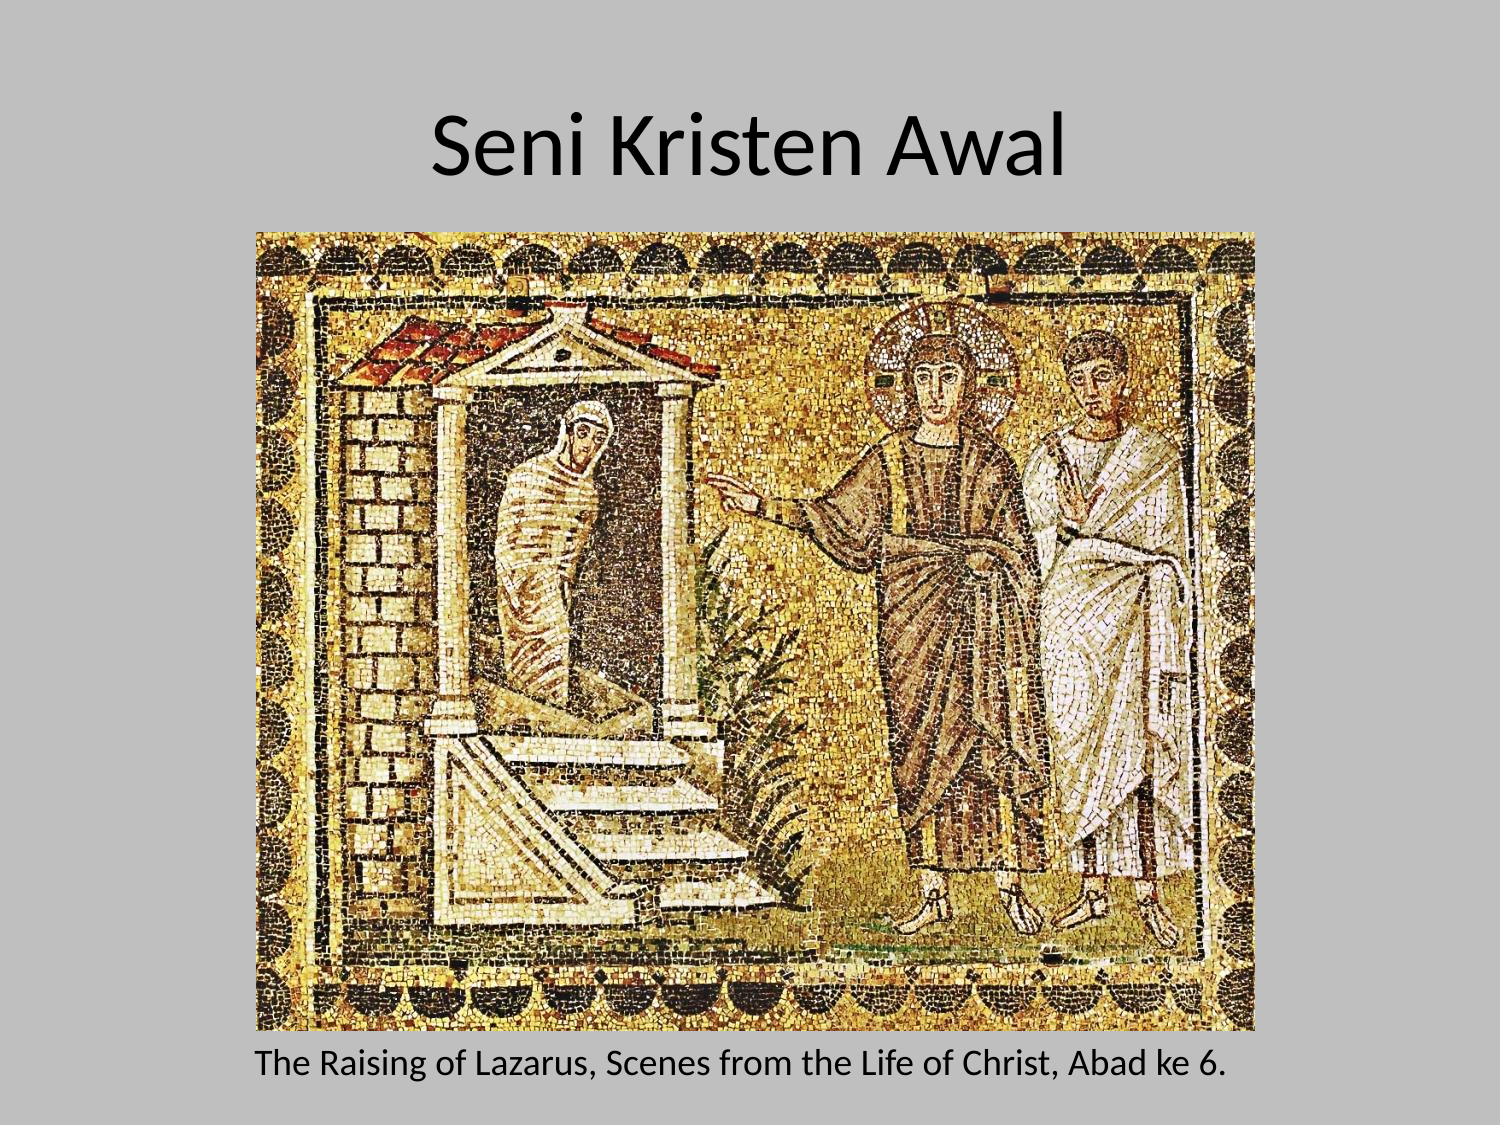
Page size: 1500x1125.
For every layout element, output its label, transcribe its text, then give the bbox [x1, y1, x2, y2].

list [29, 232, 1482, 1032]
text_box The Raising of Lazarus, Scenes from the Life of Christ, Abad ke 6. [239, 1041, 1271, 1091]
title Seni Kristen Awal [75, 45, 1425, 230]
